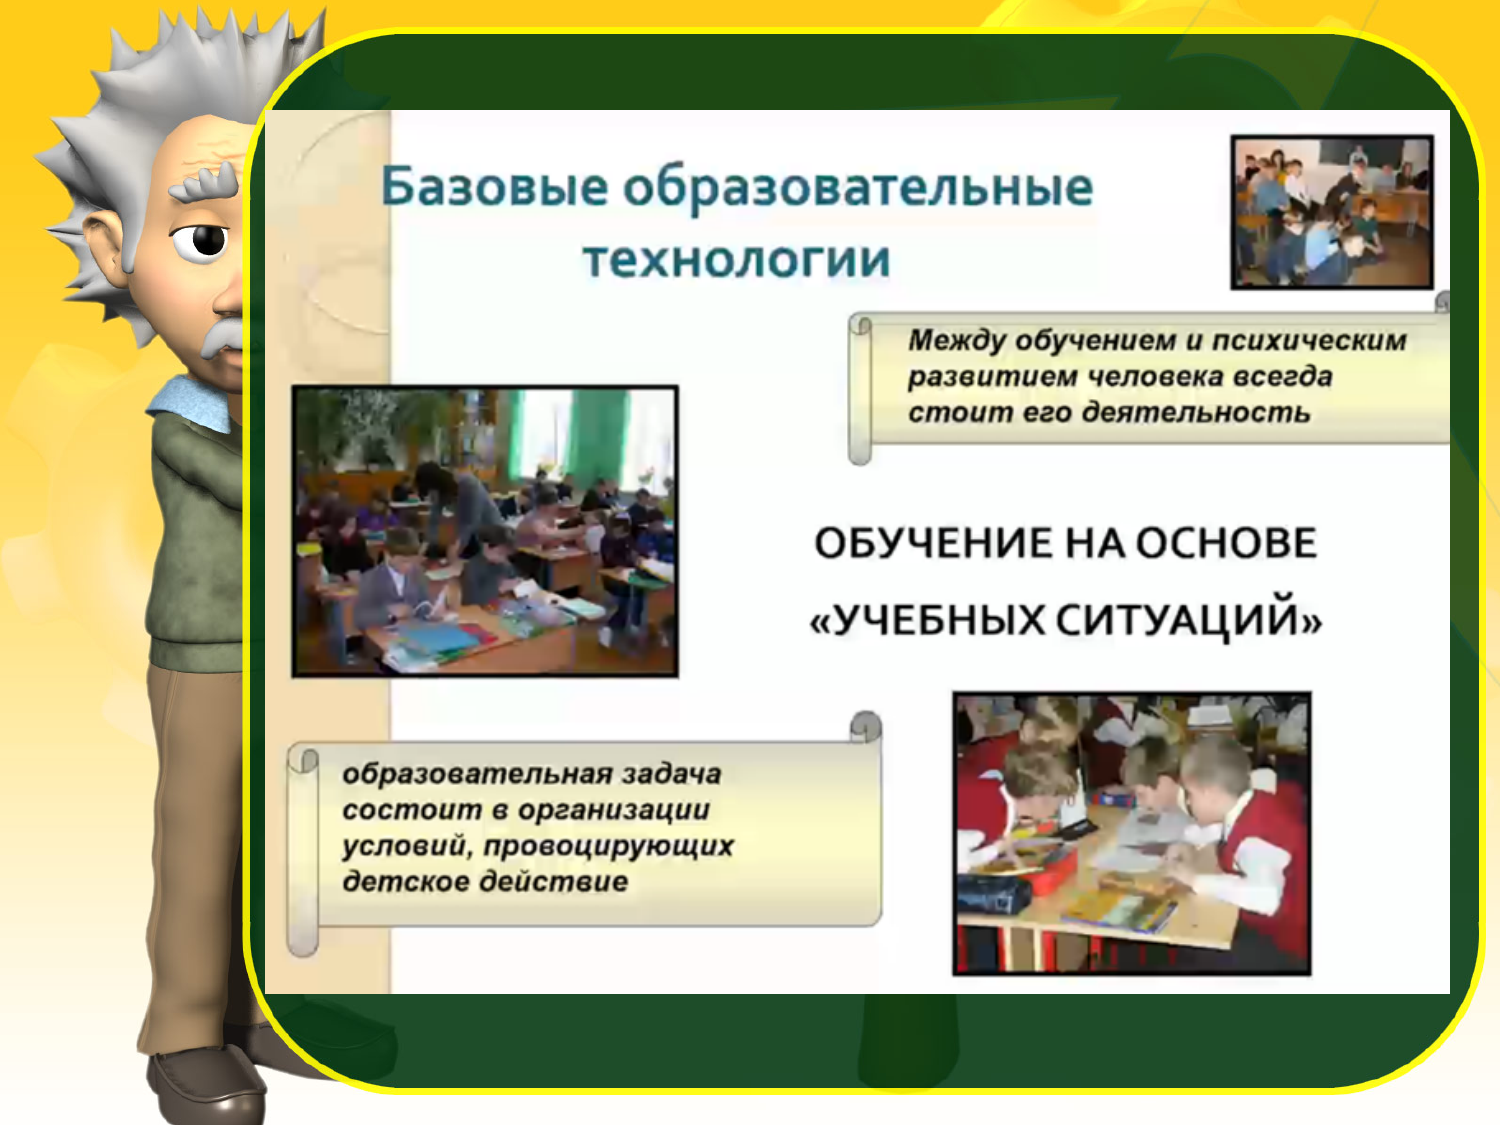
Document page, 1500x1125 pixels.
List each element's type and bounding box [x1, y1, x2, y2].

picture [0, 0, 1500, 1125]
list [265, 110, 1450, 994]
